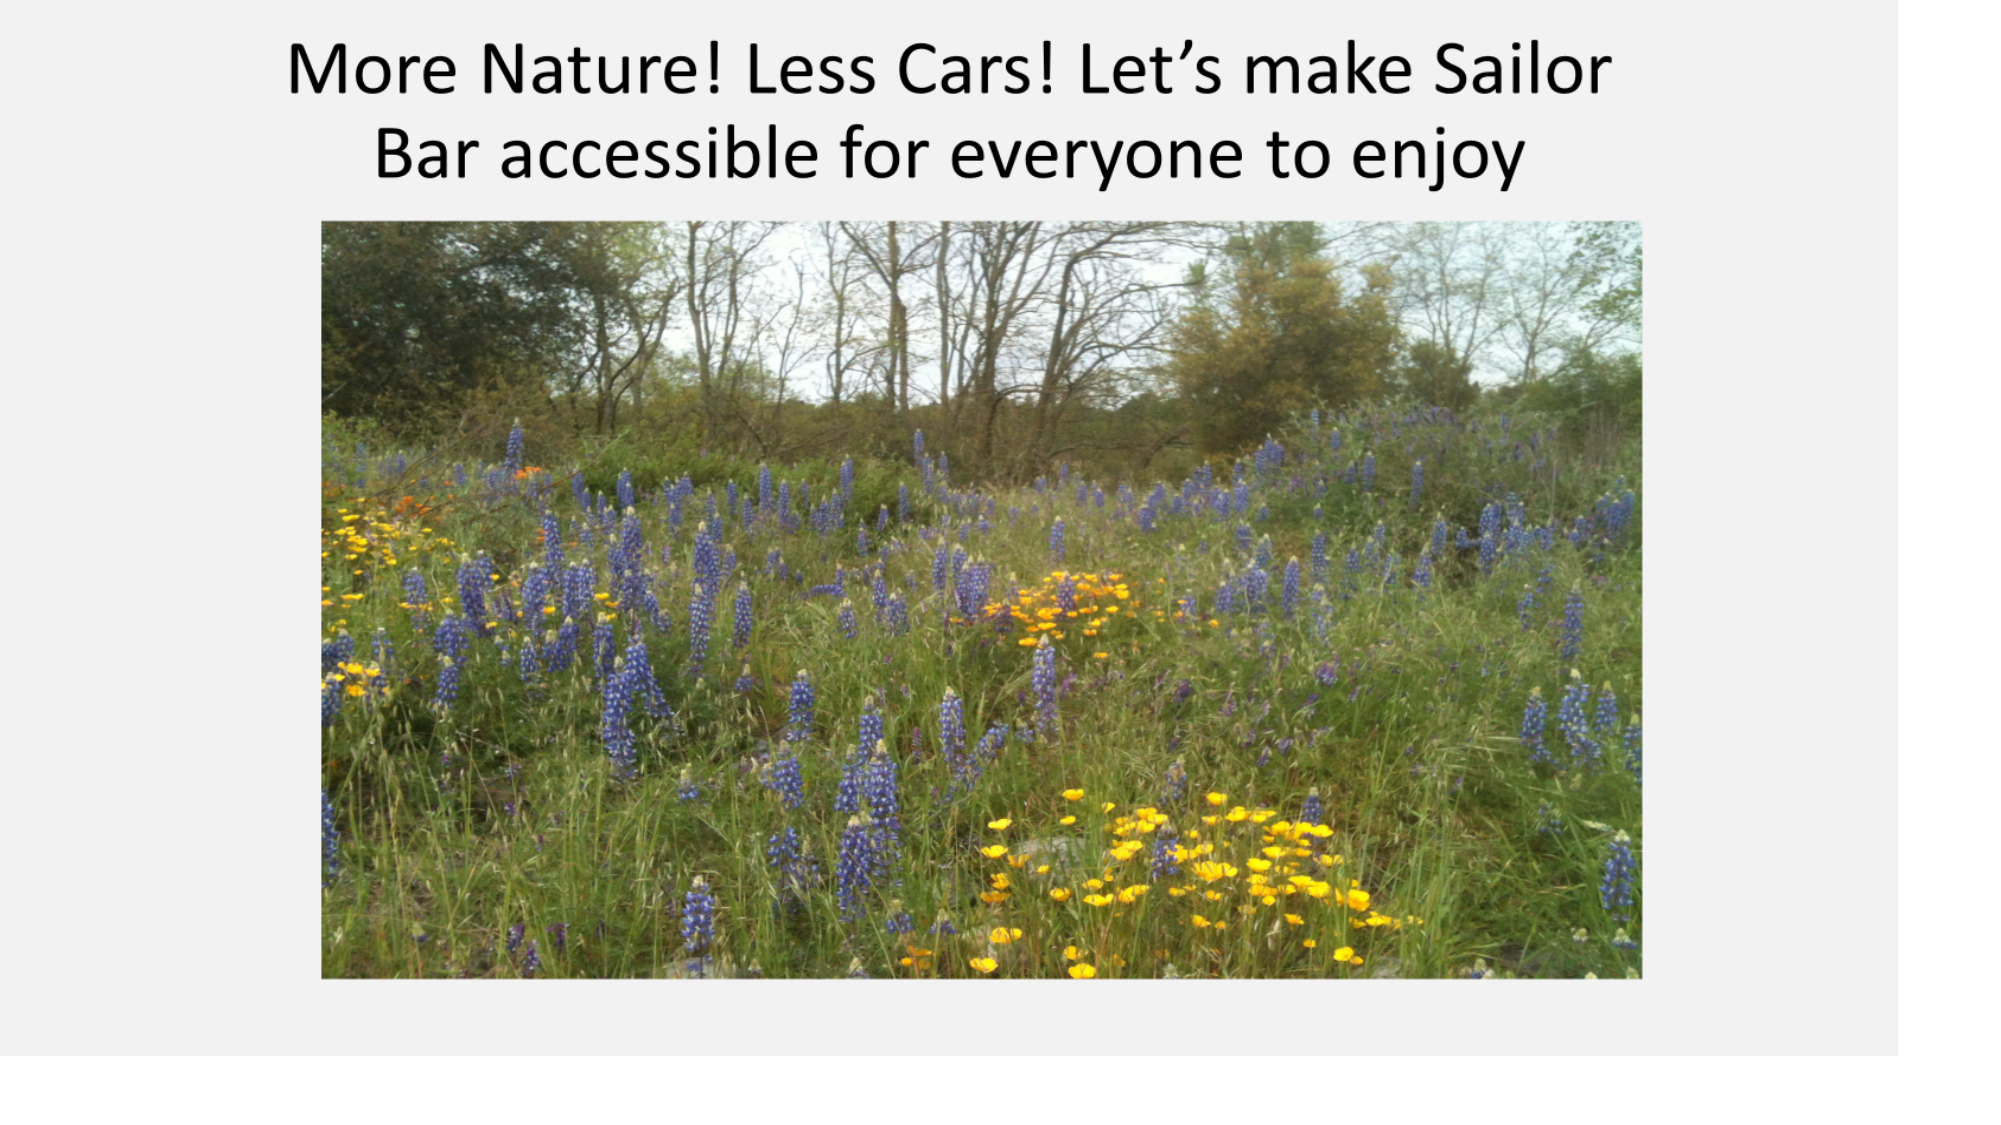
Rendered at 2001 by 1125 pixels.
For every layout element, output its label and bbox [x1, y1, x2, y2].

picture [0, 0, 1899, 1057]
